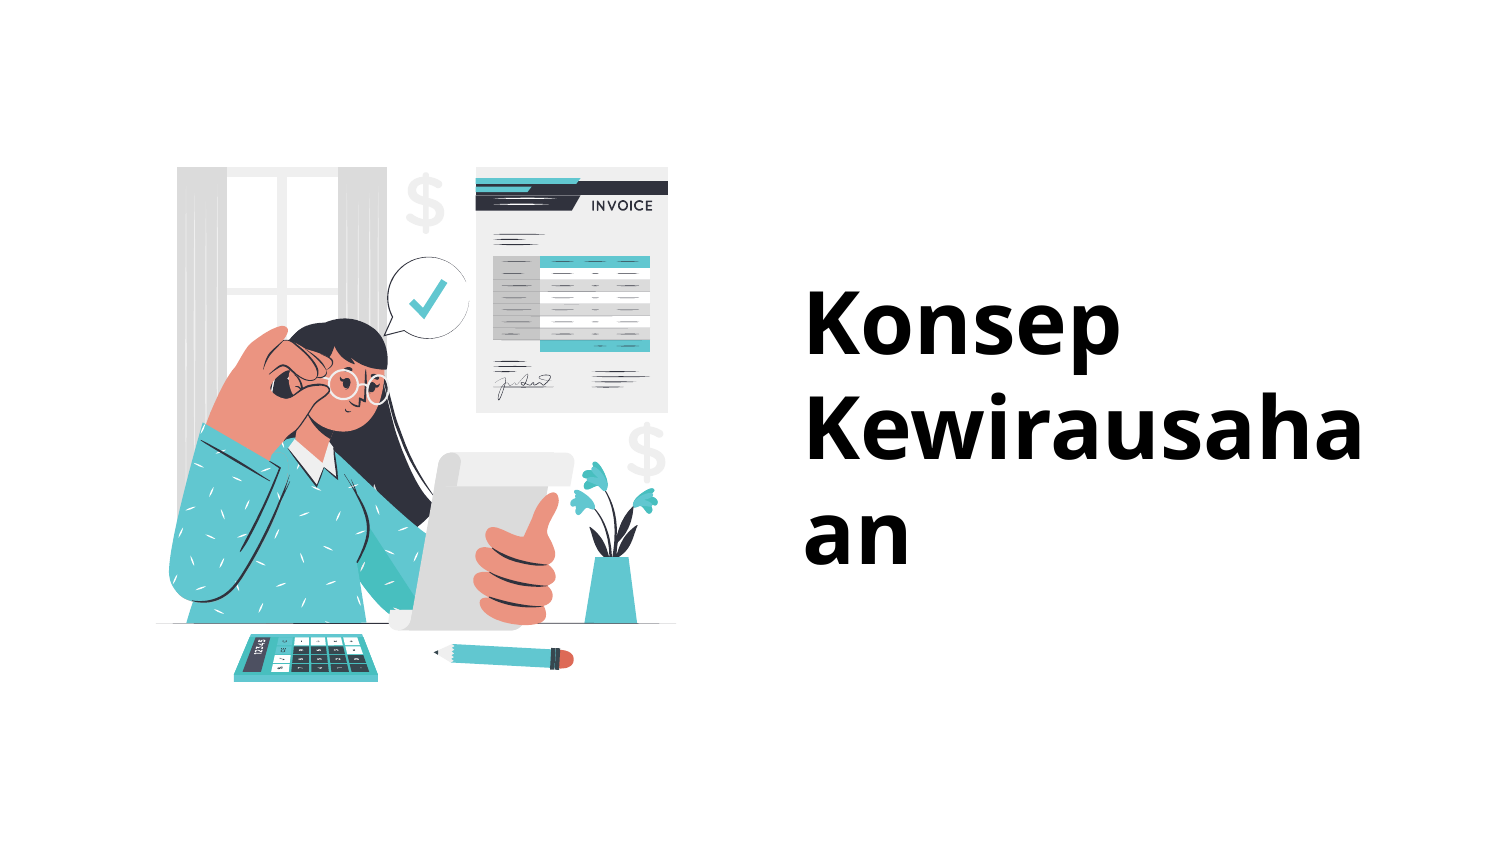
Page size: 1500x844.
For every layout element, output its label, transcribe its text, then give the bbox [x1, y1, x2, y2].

title Konsep Kewirausahaan [787, 339, 1421, 510]
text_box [155, 166, 677, 683]
